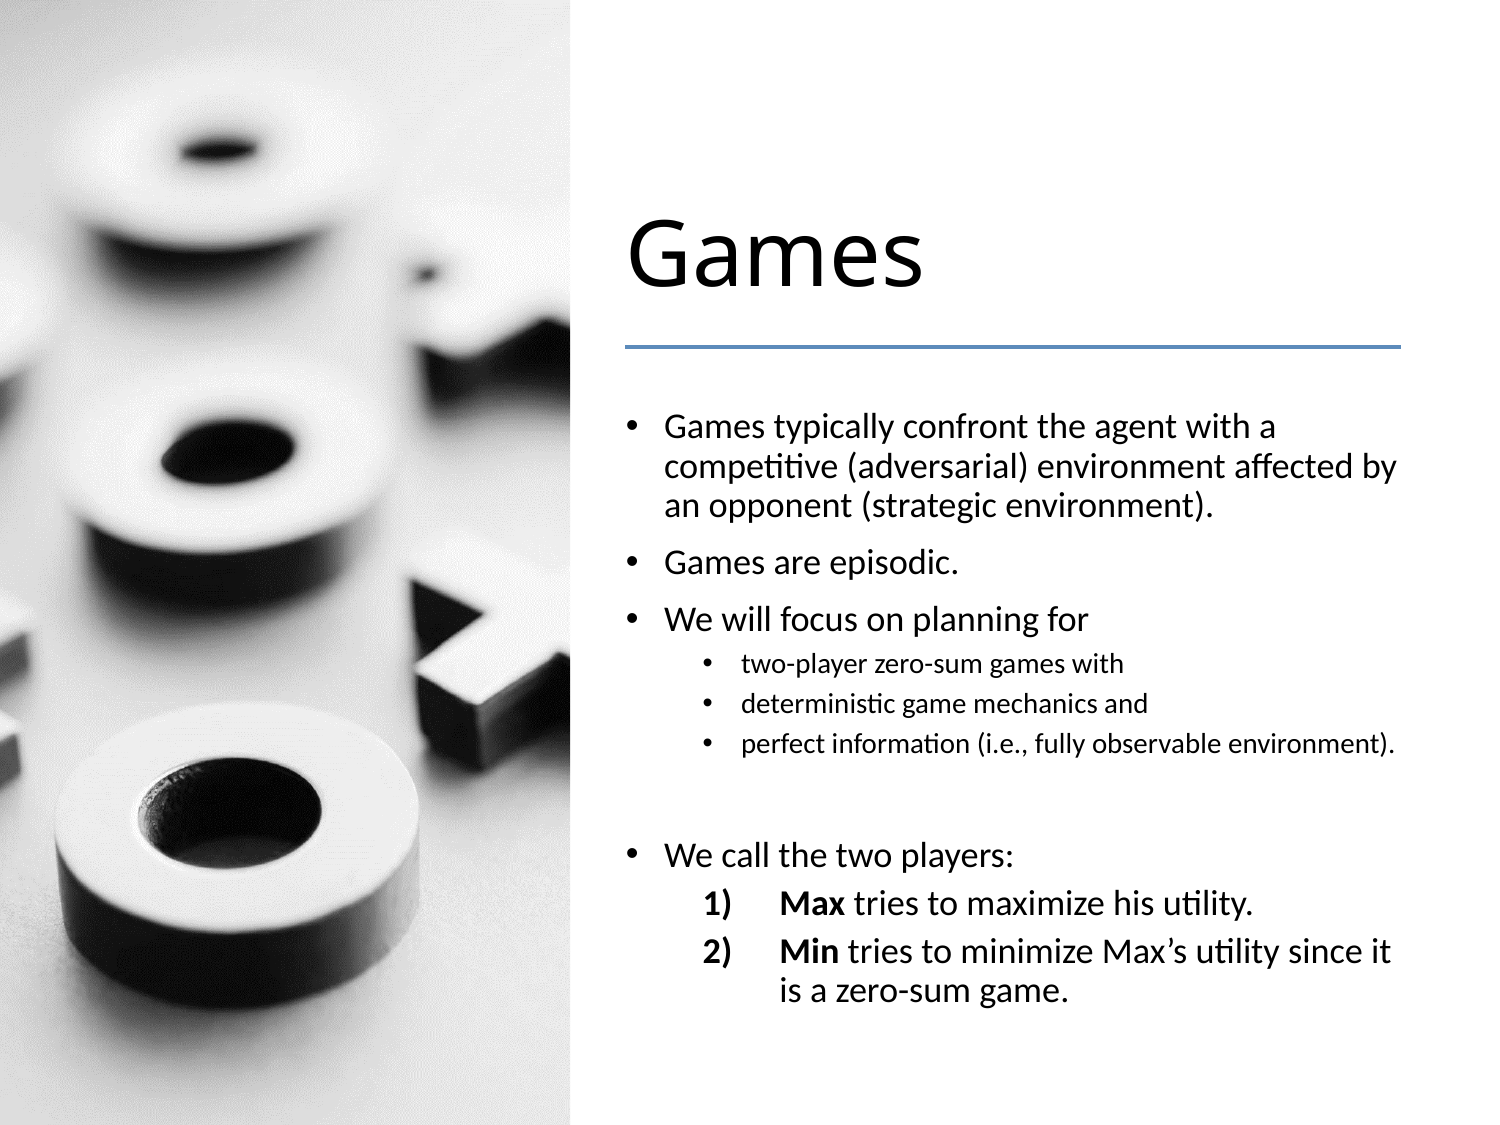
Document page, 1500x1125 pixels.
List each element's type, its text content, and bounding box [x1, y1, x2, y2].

picture [0, 0, 571, 1125]
title Games [610, 103, 1422, 315]
list Games typically confront the agent with a competitive (adversarial) environment affected by an opponent (strategic environment). Games are episodic. We will focus on planning for two-player zero-sum games with deterministic game mechanics and perfect information (i.e., fully observable environment). We call the two players: Max tries to maximize his utility. Min tries to minimize Max’s utility since it is a zero-sum game. [610, 399, 1422, 1021]
